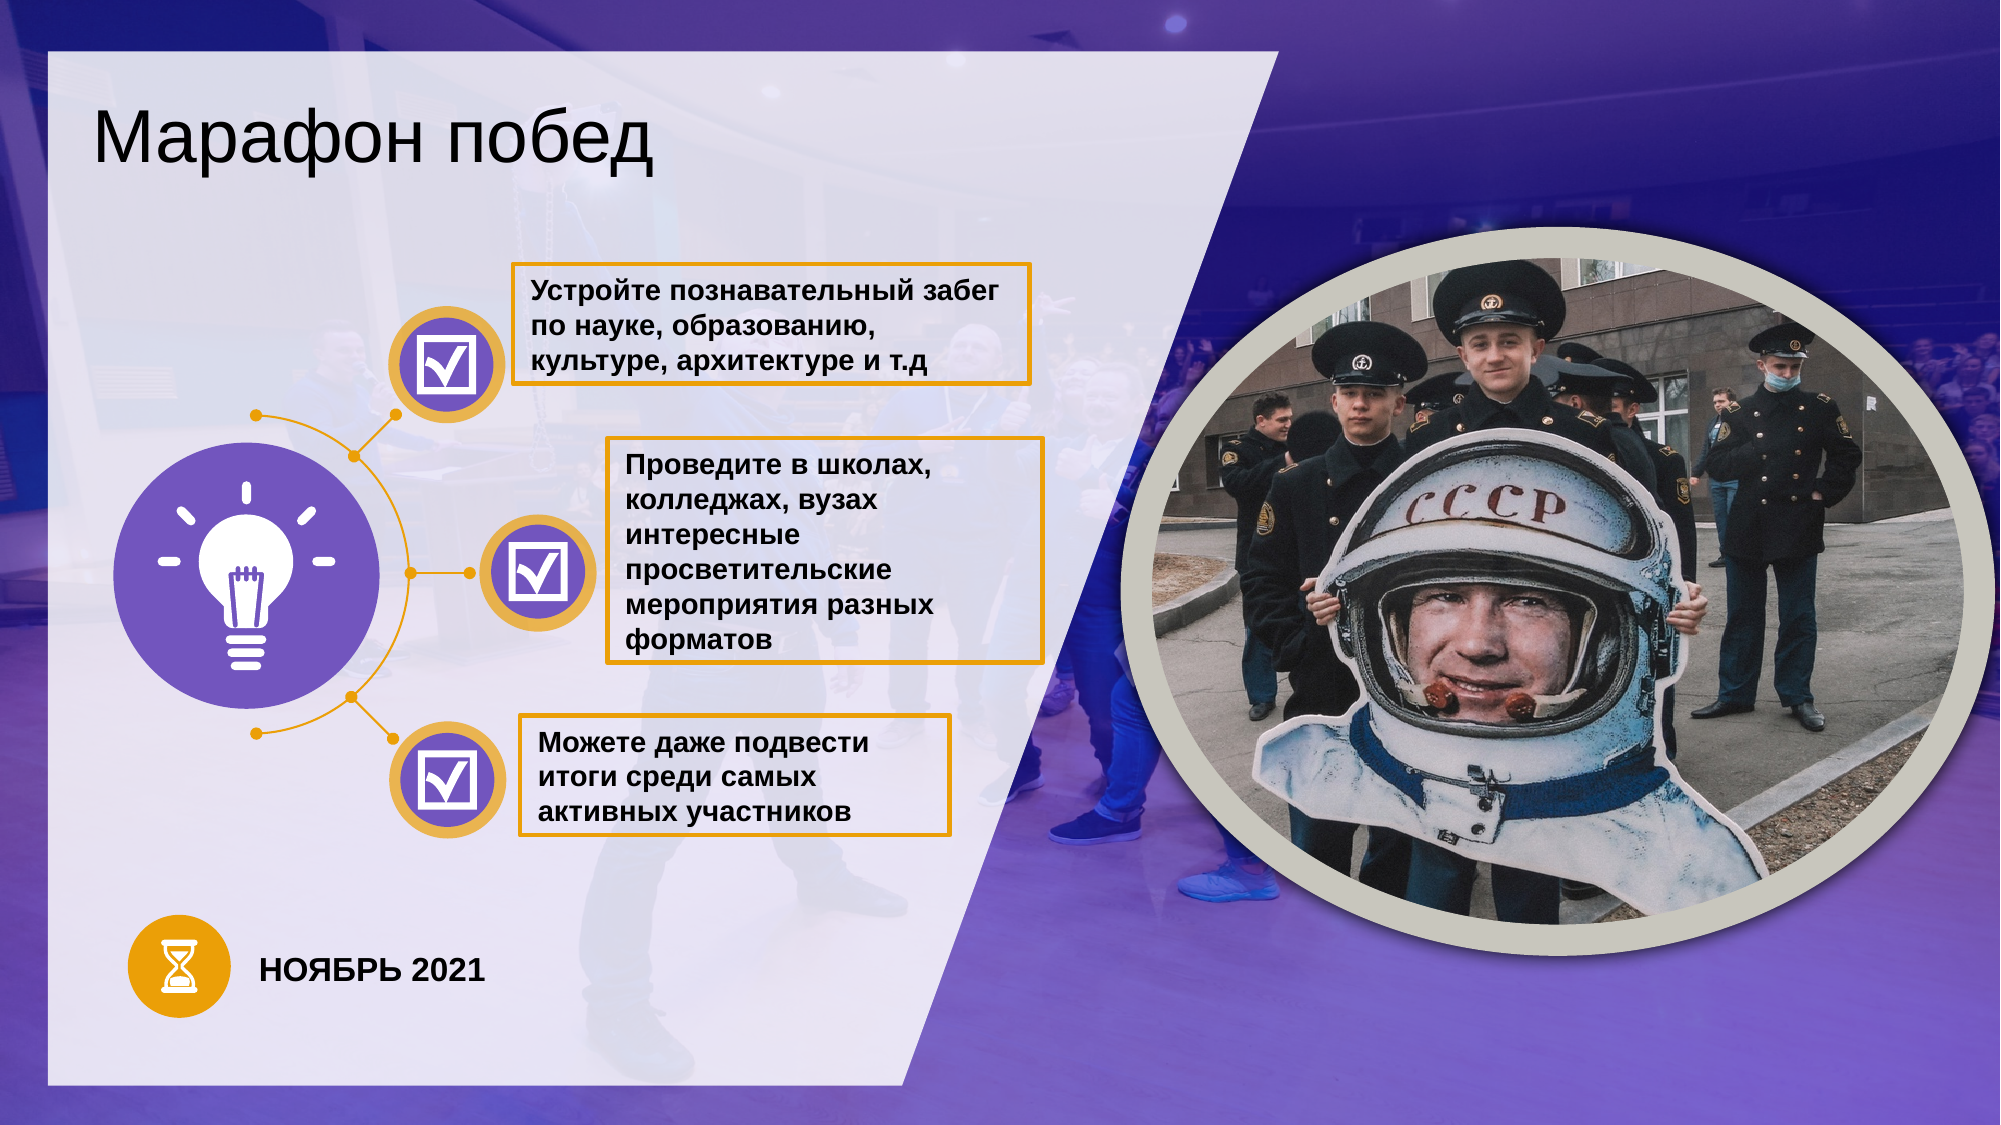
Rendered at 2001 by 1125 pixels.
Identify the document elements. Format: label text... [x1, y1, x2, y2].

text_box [24, 263, 1044, 863]
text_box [127, 914, 610, 1019]
text_box Марафон побед [77, 97, 1312, 185]
picture [0, 0, 2000, 1125]
